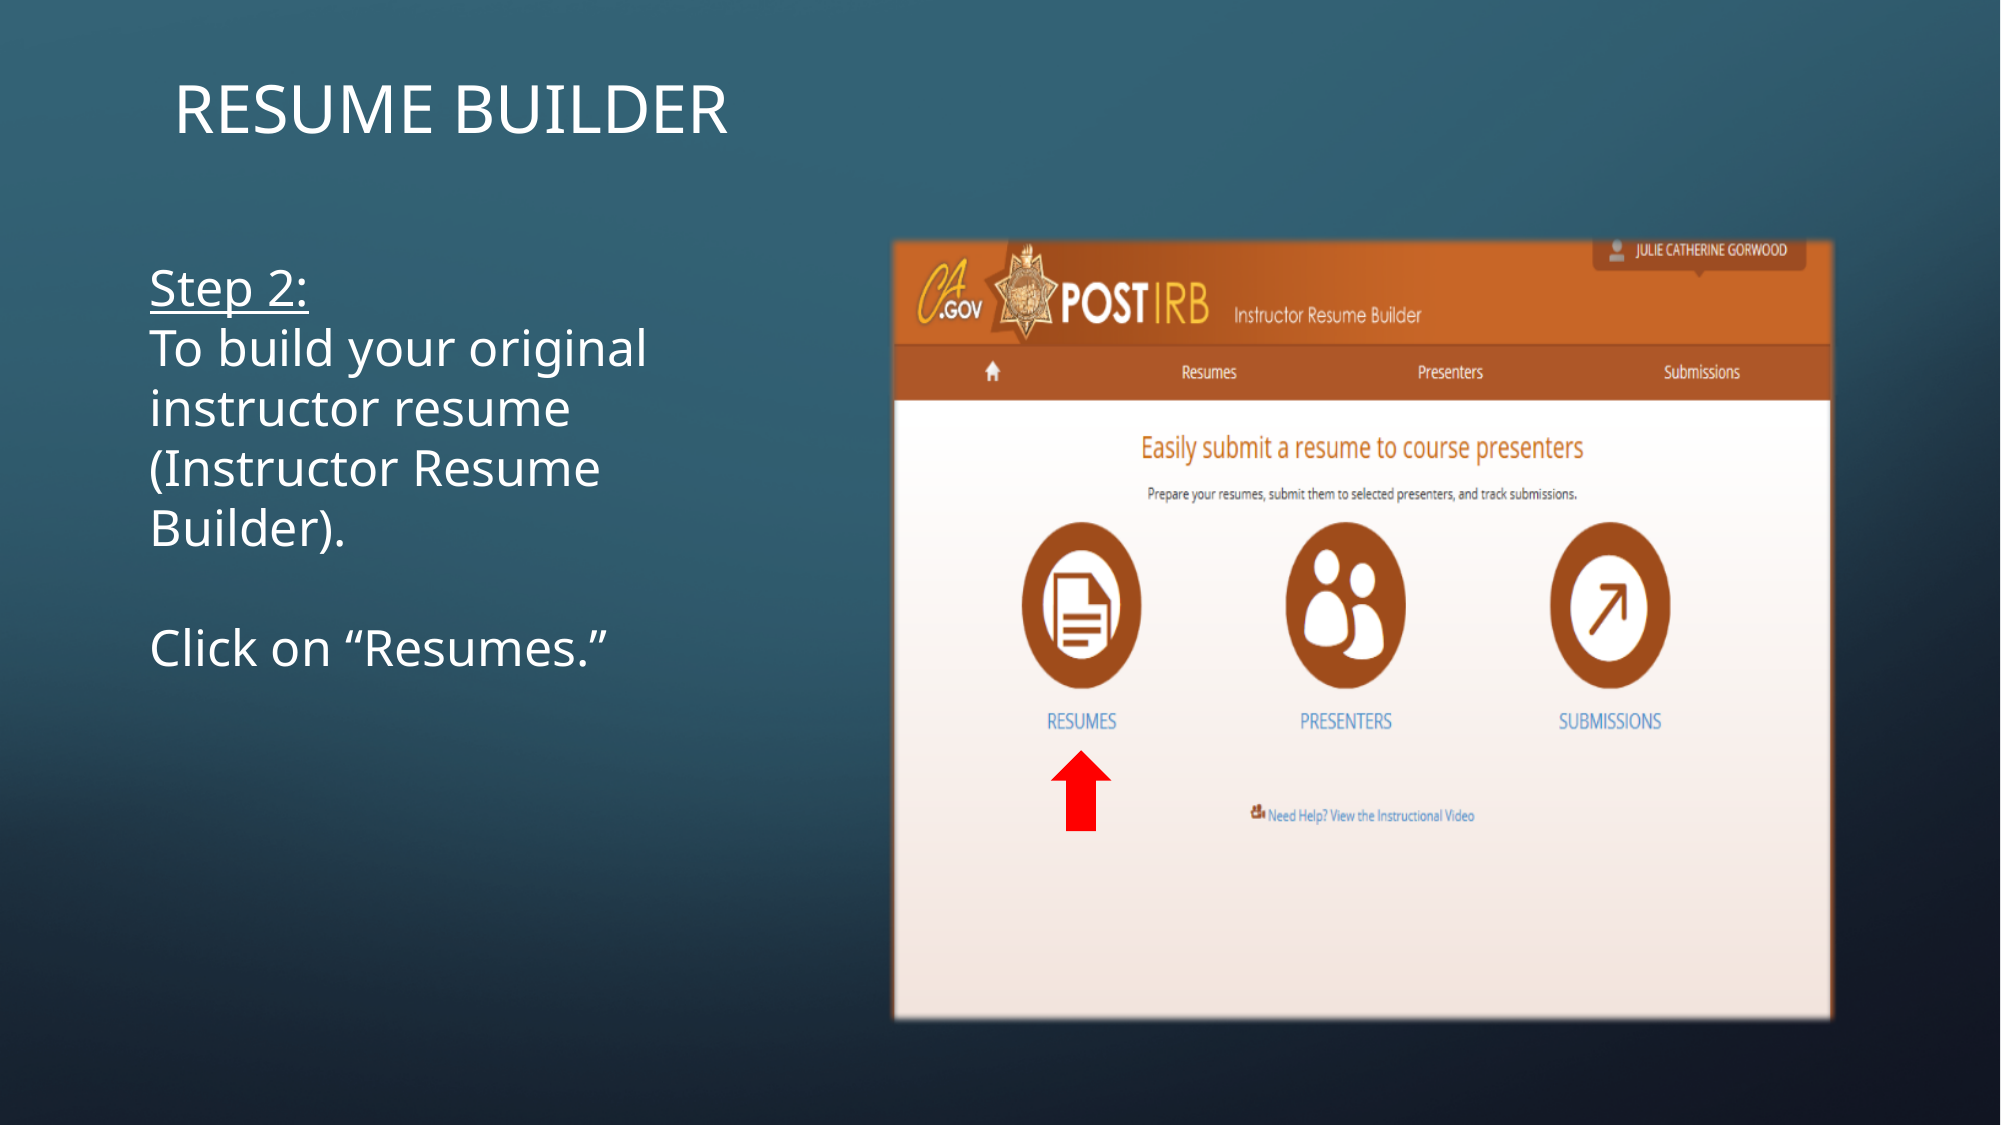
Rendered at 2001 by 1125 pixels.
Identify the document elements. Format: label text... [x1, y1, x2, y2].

text_box RESUME BUILDER [158, 59, 745, 154]
title Step 2: To build your original instructor resume (Instructor Resume Builder). Click on “Resumes.” [134, 264, 748, 805]
picture [887, 235, 1839, 1025]
